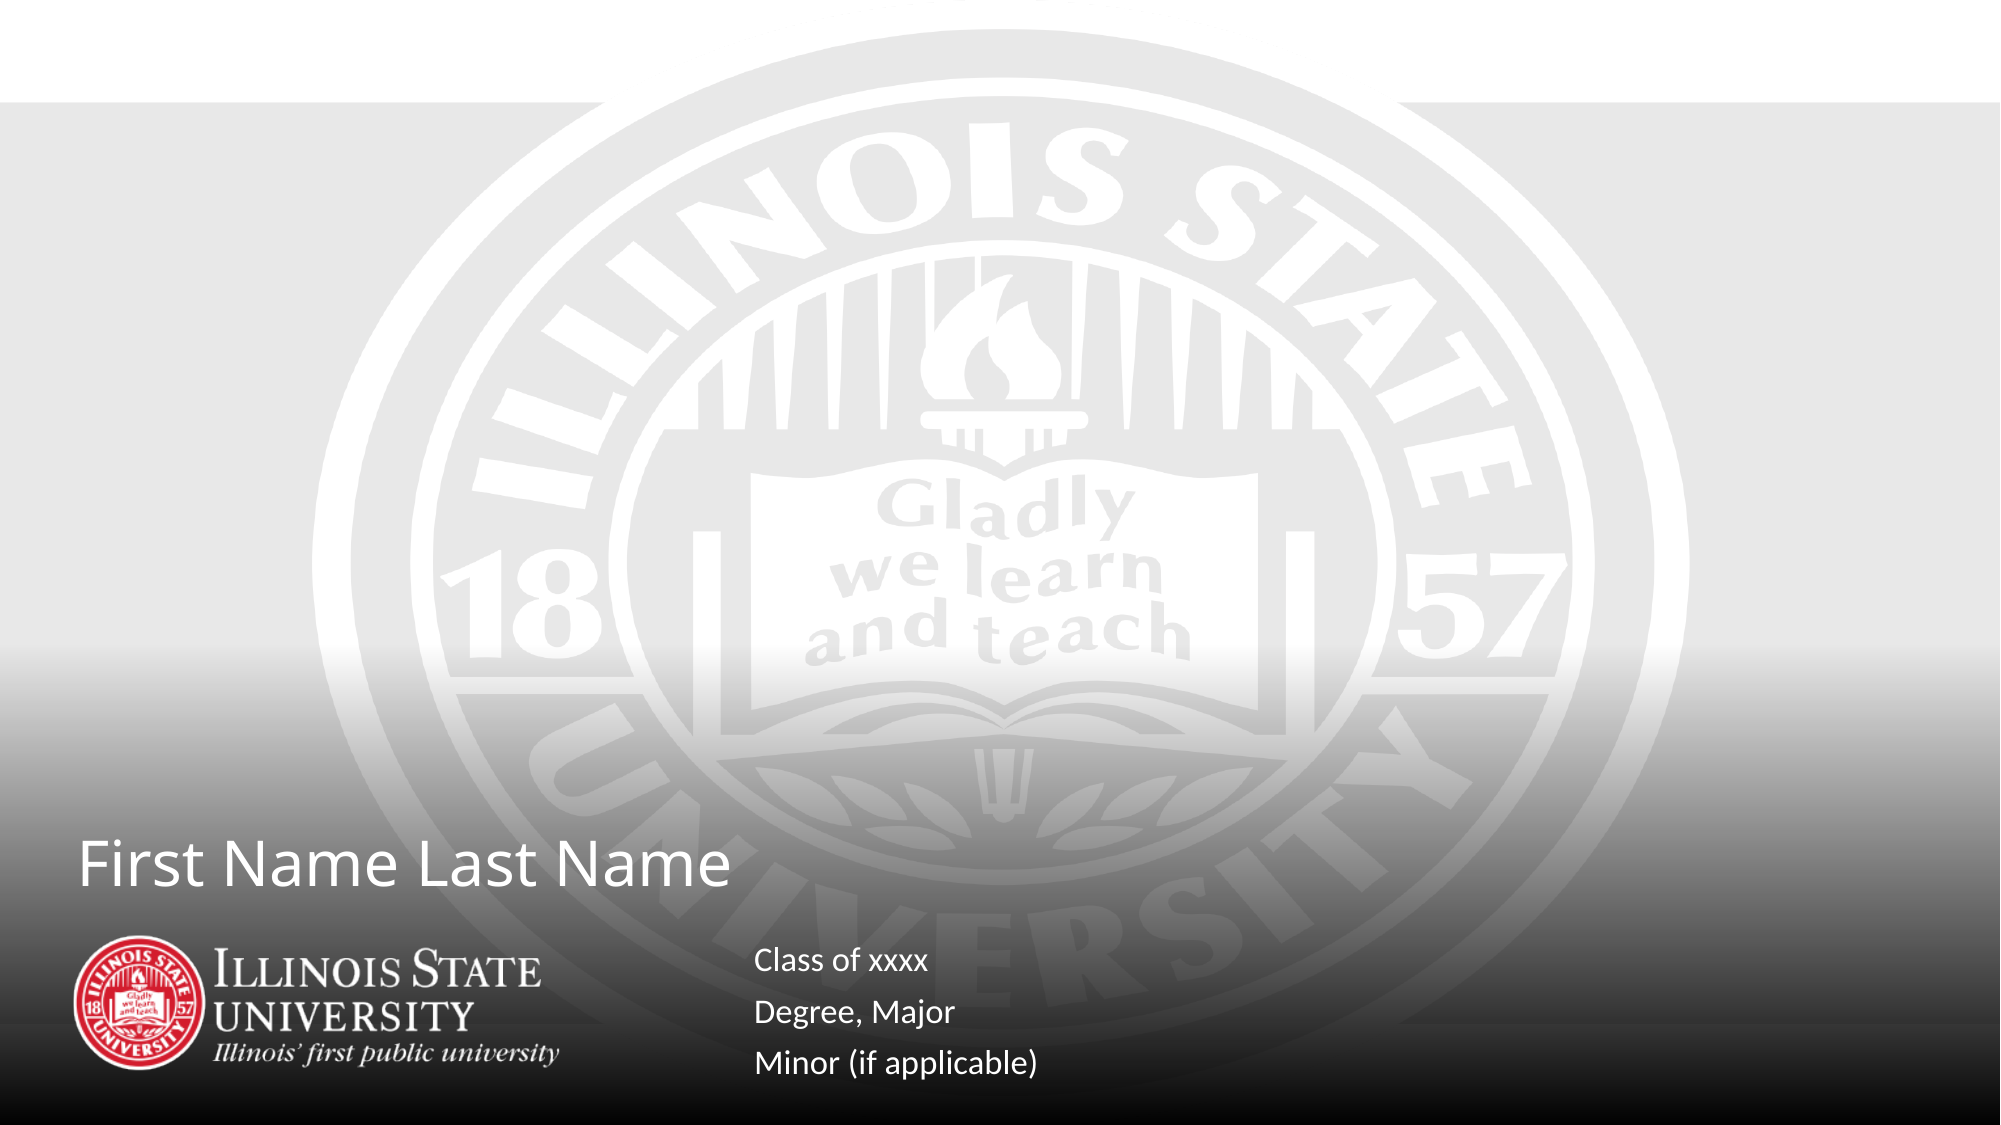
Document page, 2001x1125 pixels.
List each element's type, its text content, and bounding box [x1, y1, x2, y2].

text_box [0, 643, 2000, 1125]
title First Name Last Name [61, 824, 1527, 908]
subtitle Class of xxxx Degree, Major Minor (if applicable) [739, 934, 1261, 1091]
picture [73, 934, 560, 1074]
